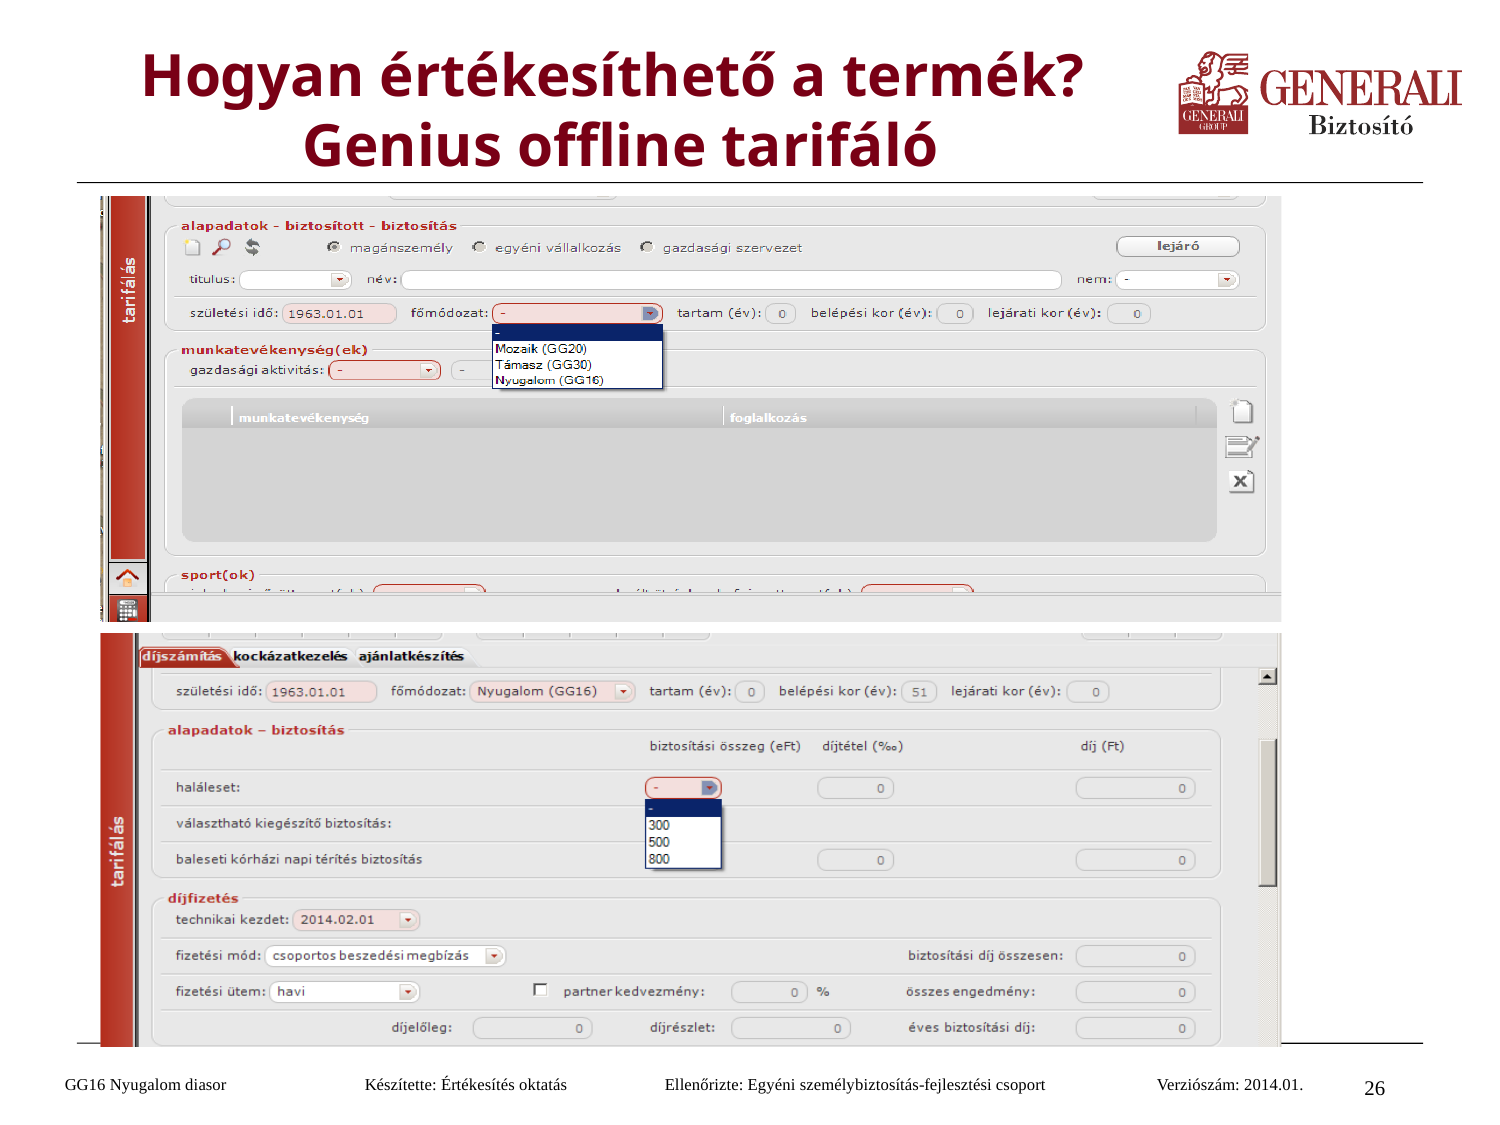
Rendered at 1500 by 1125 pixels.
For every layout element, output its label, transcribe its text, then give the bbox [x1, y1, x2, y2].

title Hogyan értékesíthető a termék? Genius offline tarifáló [111, 30, 1129, 186]
picture [100, 633, 1282, 1048]
picture [100, 196, 1282, 622]
